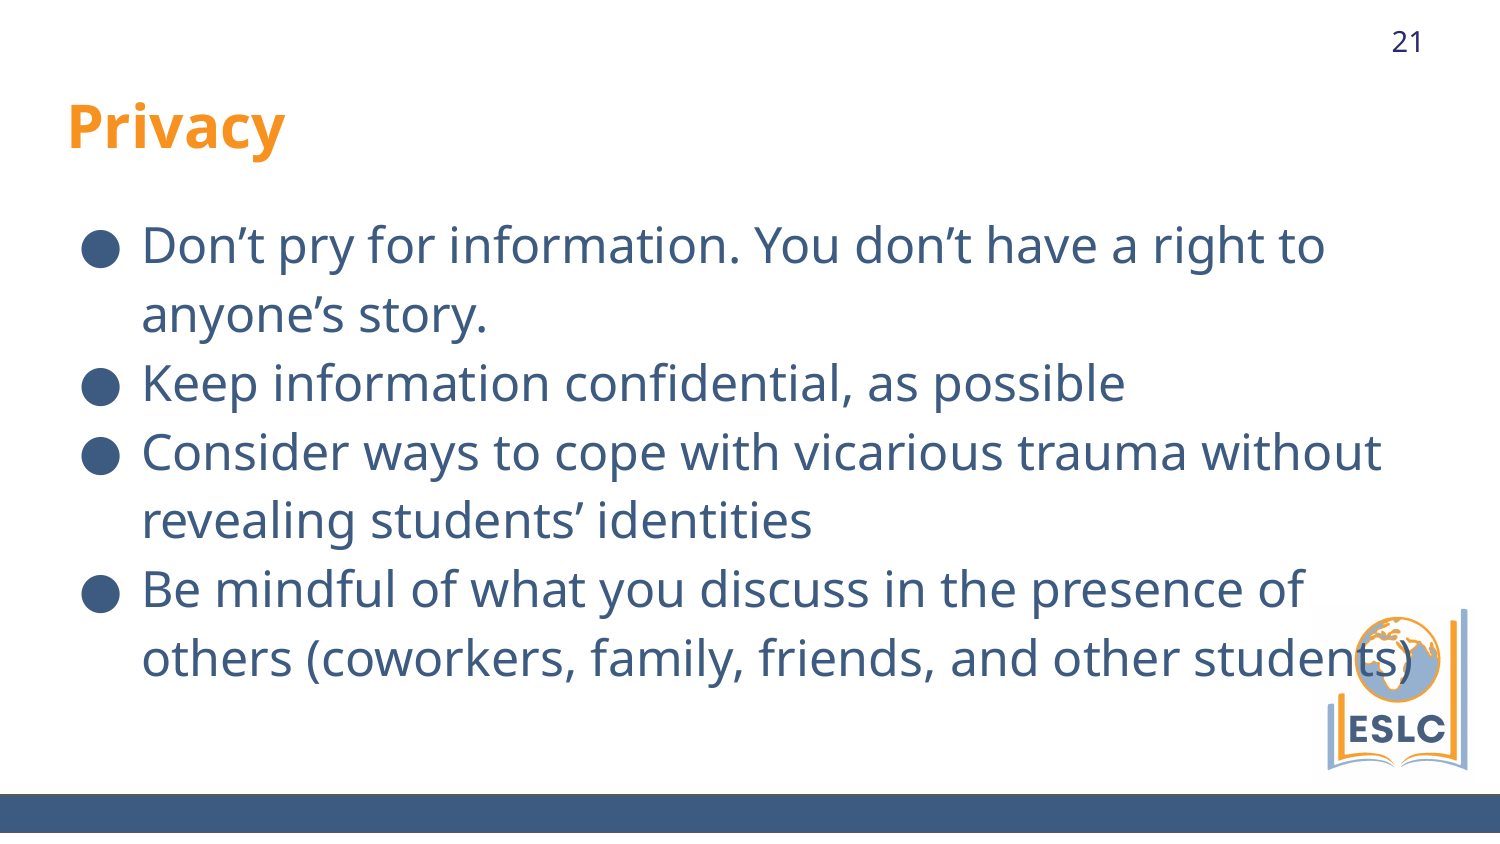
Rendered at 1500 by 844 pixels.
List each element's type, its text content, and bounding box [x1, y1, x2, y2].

title Privacy [51, 72, 1449, 167]
list Don’t pry for information. You don’t have a right to anyone’s story. Keep information confidential, as possible Consider ways to cope with vicarious trauma without revealing students’ identities Be mindful of what you discuss in the presence of others (coworkers, family, friends, and other students) [51, 189, 1449, 750]
picture [1313, 606, 1477, 785]
slide_number 21 [1350, 8, 1441, 73]
